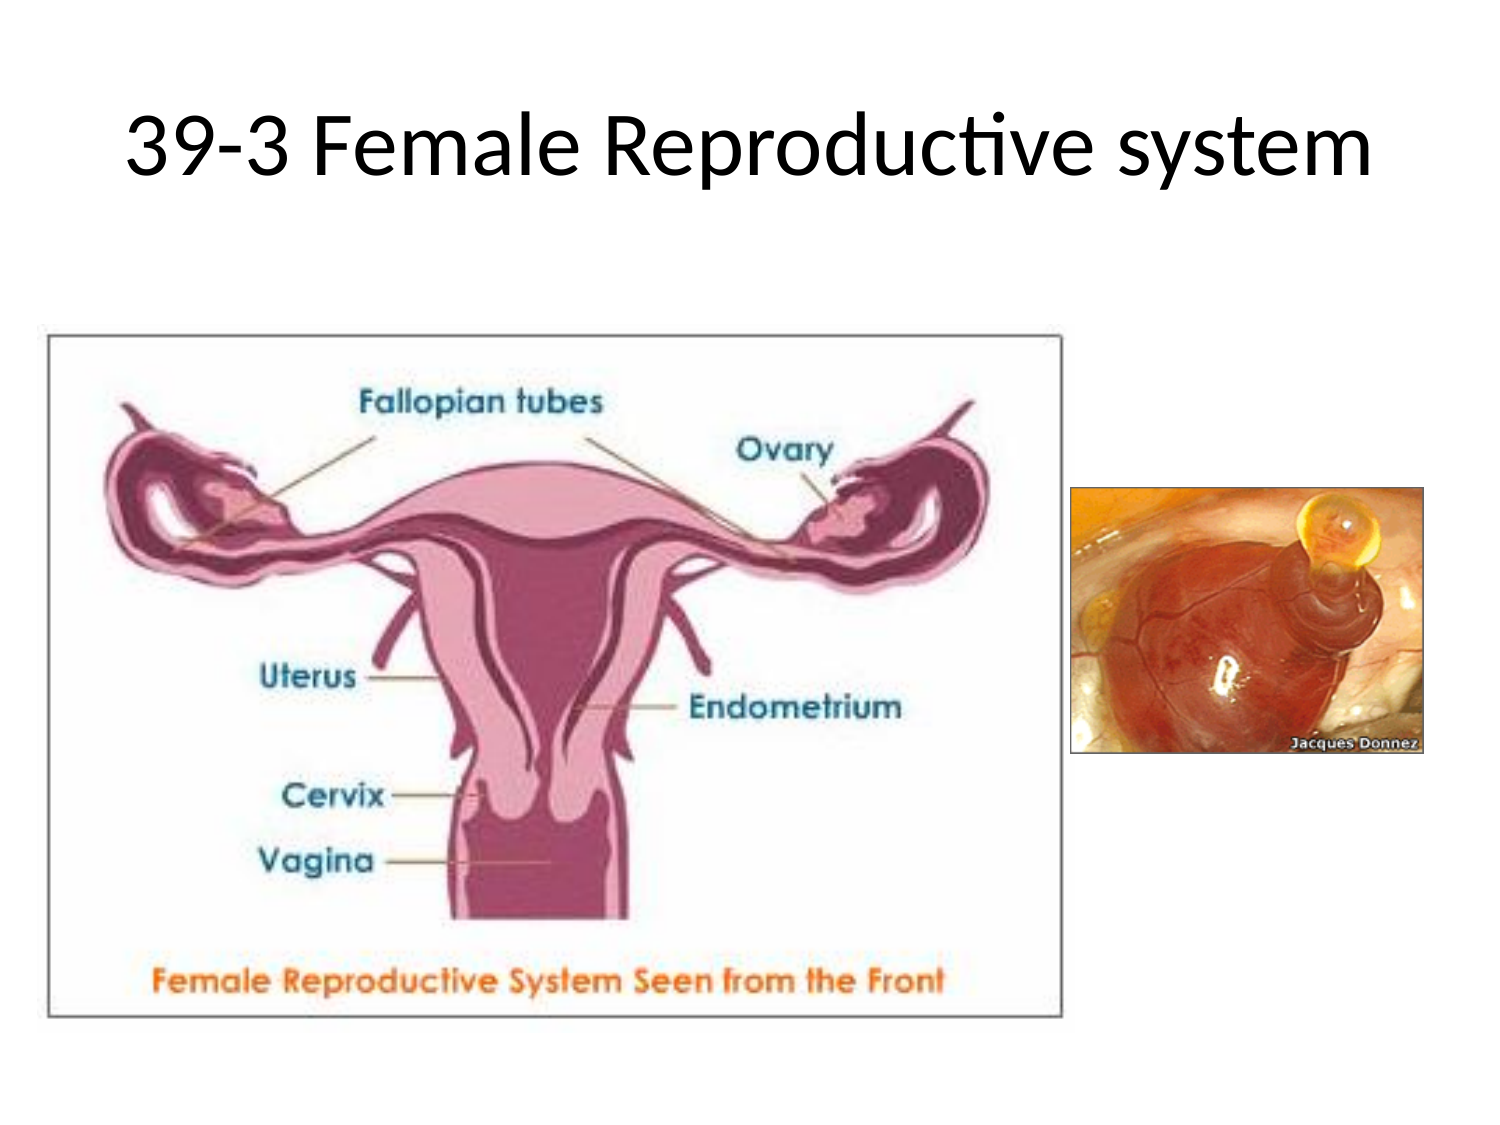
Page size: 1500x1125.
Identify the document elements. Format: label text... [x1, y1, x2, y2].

picture [37, 324, 1424, 1033]
title 39-3 Female Reproductive system [75, 45, 1425, 233]
